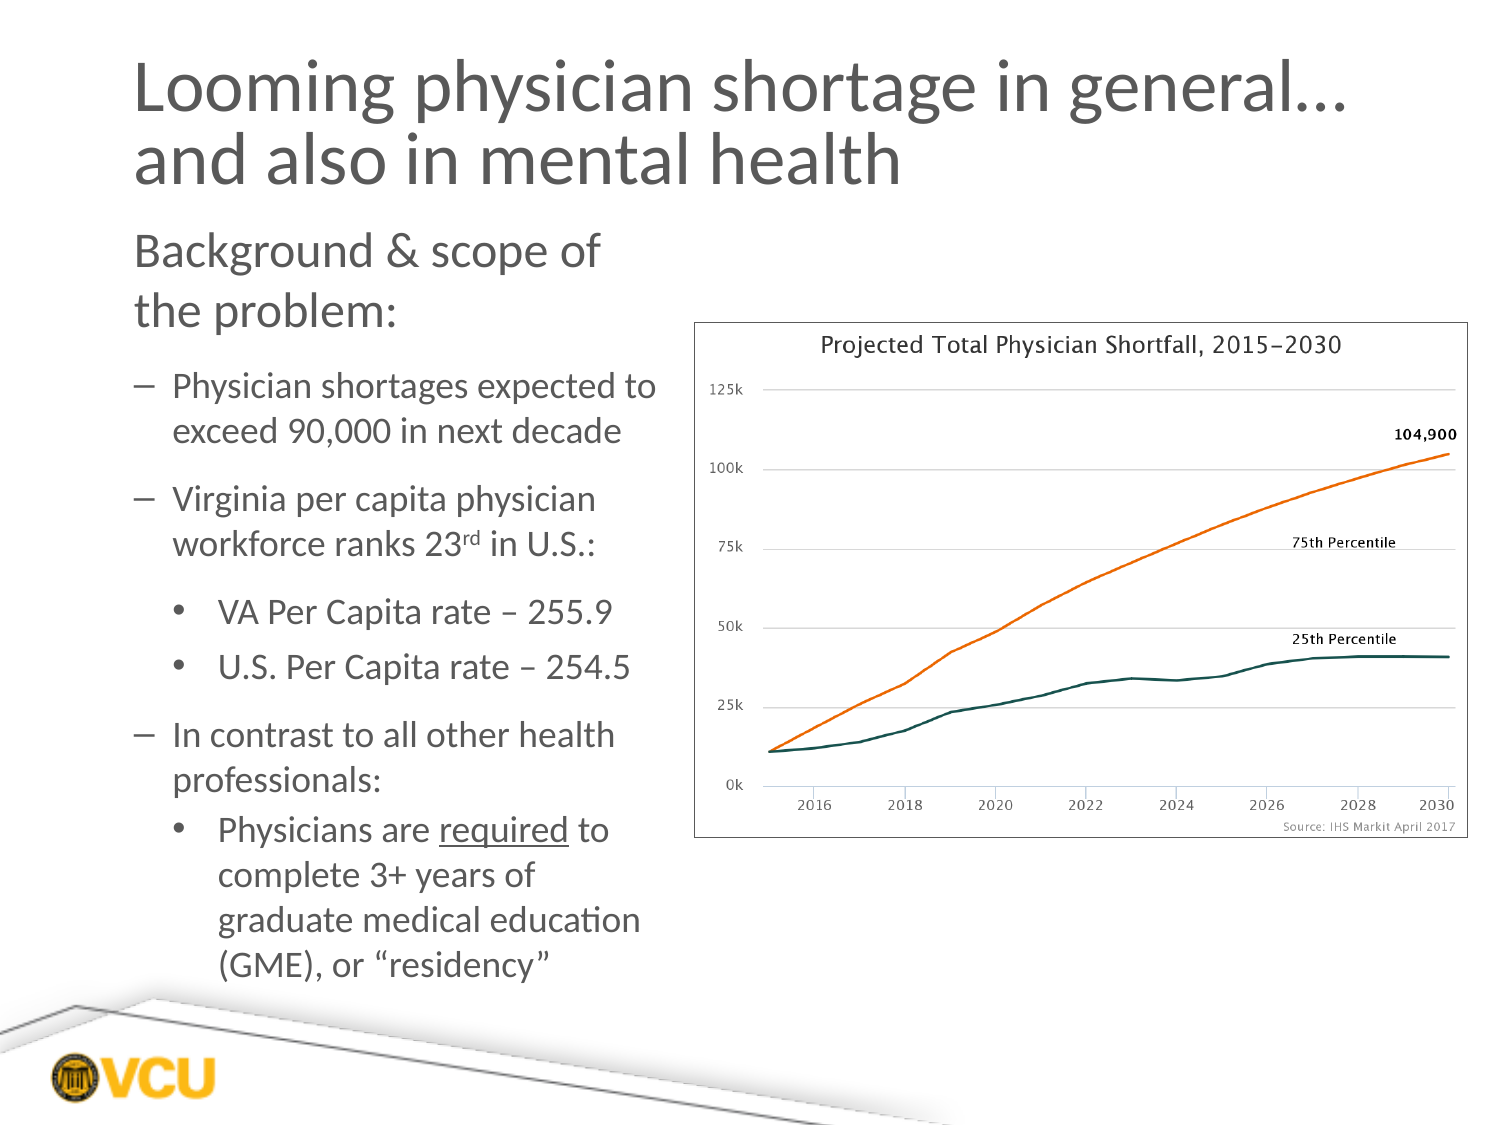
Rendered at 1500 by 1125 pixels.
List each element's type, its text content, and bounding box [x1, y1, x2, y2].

list Background & scope of the problem: Physician shortages expected to exceed 90,000 in next decade Virginia per capita physician workforce ranks 23rd in U.S.: VA Per Capita rate – 255.9 U.S. Per Capita rate – 254.5 In contrast to all other health professionals: Physicians are required to complete 3+ years of graduate medical education (GME), or “residency” [119, 209, 695, 879]
title Looming physician shortage in general… and also in mental health [119, 46, 1462, 156]
picture [694, 321, 1468, 838]
